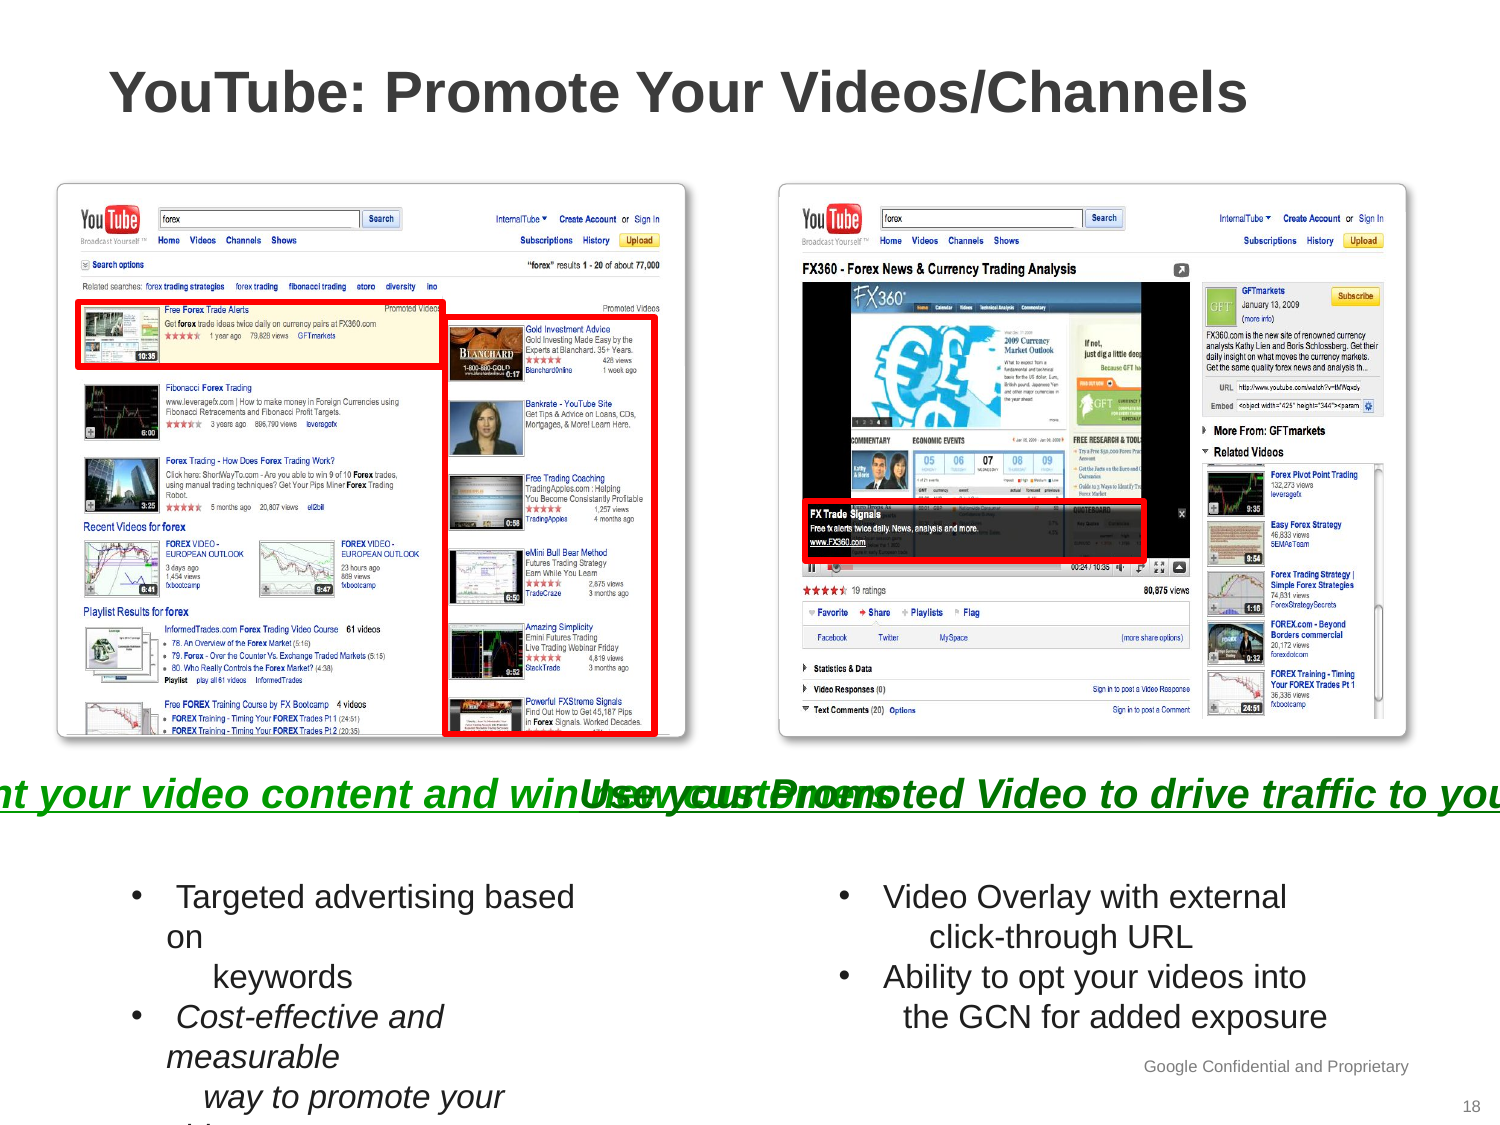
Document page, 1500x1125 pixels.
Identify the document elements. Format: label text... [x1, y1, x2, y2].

text_box Use your Promoted Video to drive traffic to your site [849, 752, 1344, 879]
text_box YouTube: Promote Your Videos/Channels [93, 54, 1500, 133]
text_box Highlight your video content and win new customers [51, 752, 690, 879]
text_box [57, 183, 686, 738]
picture [66, 197, 671, 736]
text_box Targeted advertising based on keywords Cost-effective and measurable way to promote your videos [116, 868, 625, 1125]
text_box Video Overlay with external click-through URL Ability to opt your videos into the GCN for added exposure [823, 868, 1370, 1043]
text_box 18 [1447, 1090, 1499, 1125]
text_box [778, 183, 1407, 737]
